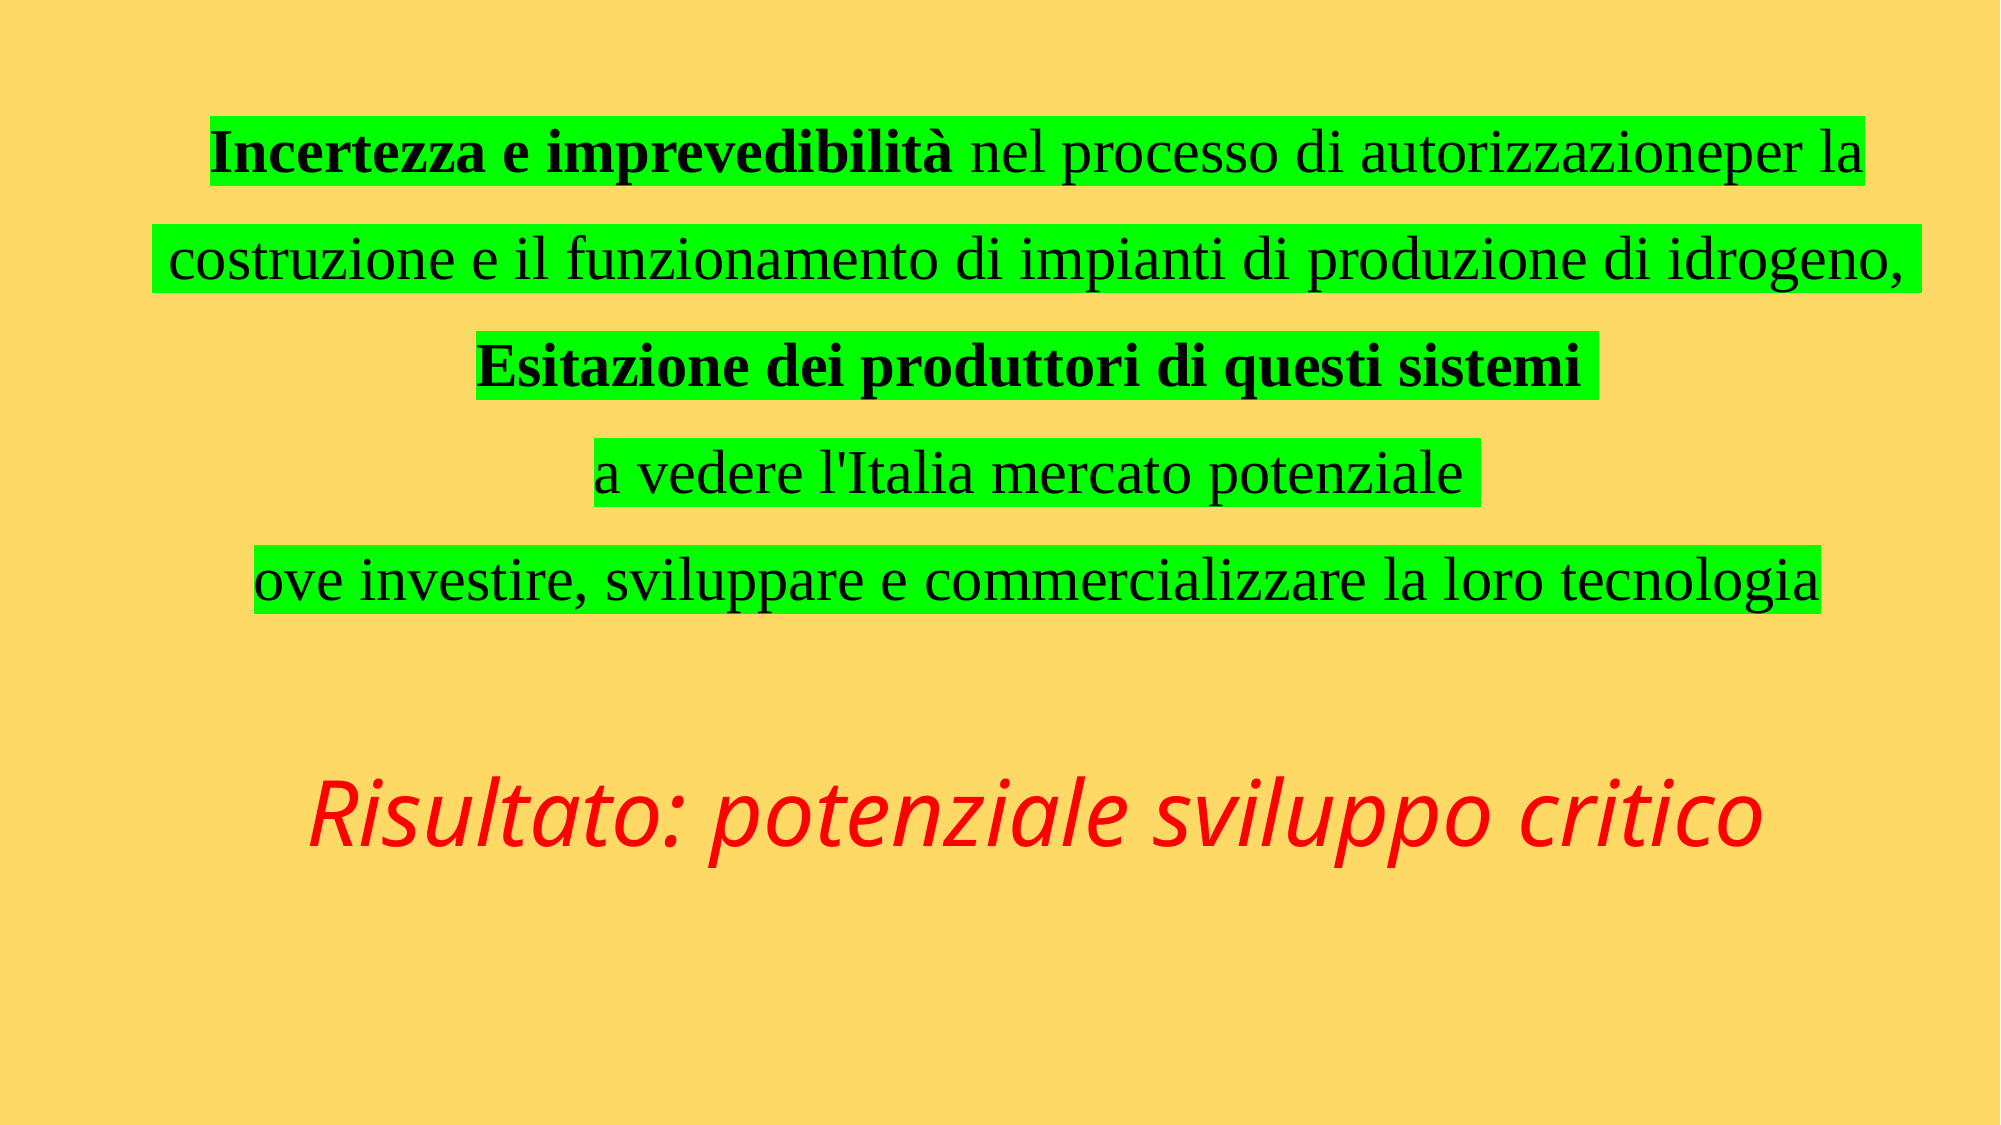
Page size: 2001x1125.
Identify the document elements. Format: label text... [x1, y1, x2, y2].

list Incertezza e imprevedibilità nel processo di autorizzazioneper la costruzione e il funzionamento di impianti di produzione di idrogeno, Esitazione dei produttori di questi sistemi a vedere l'Italia mercato potenziale ove investire, sviluppare e commercializzare la loro tecnologia Risultato: potenziale sviluppo critico [0, 0, 2000, 1125]
